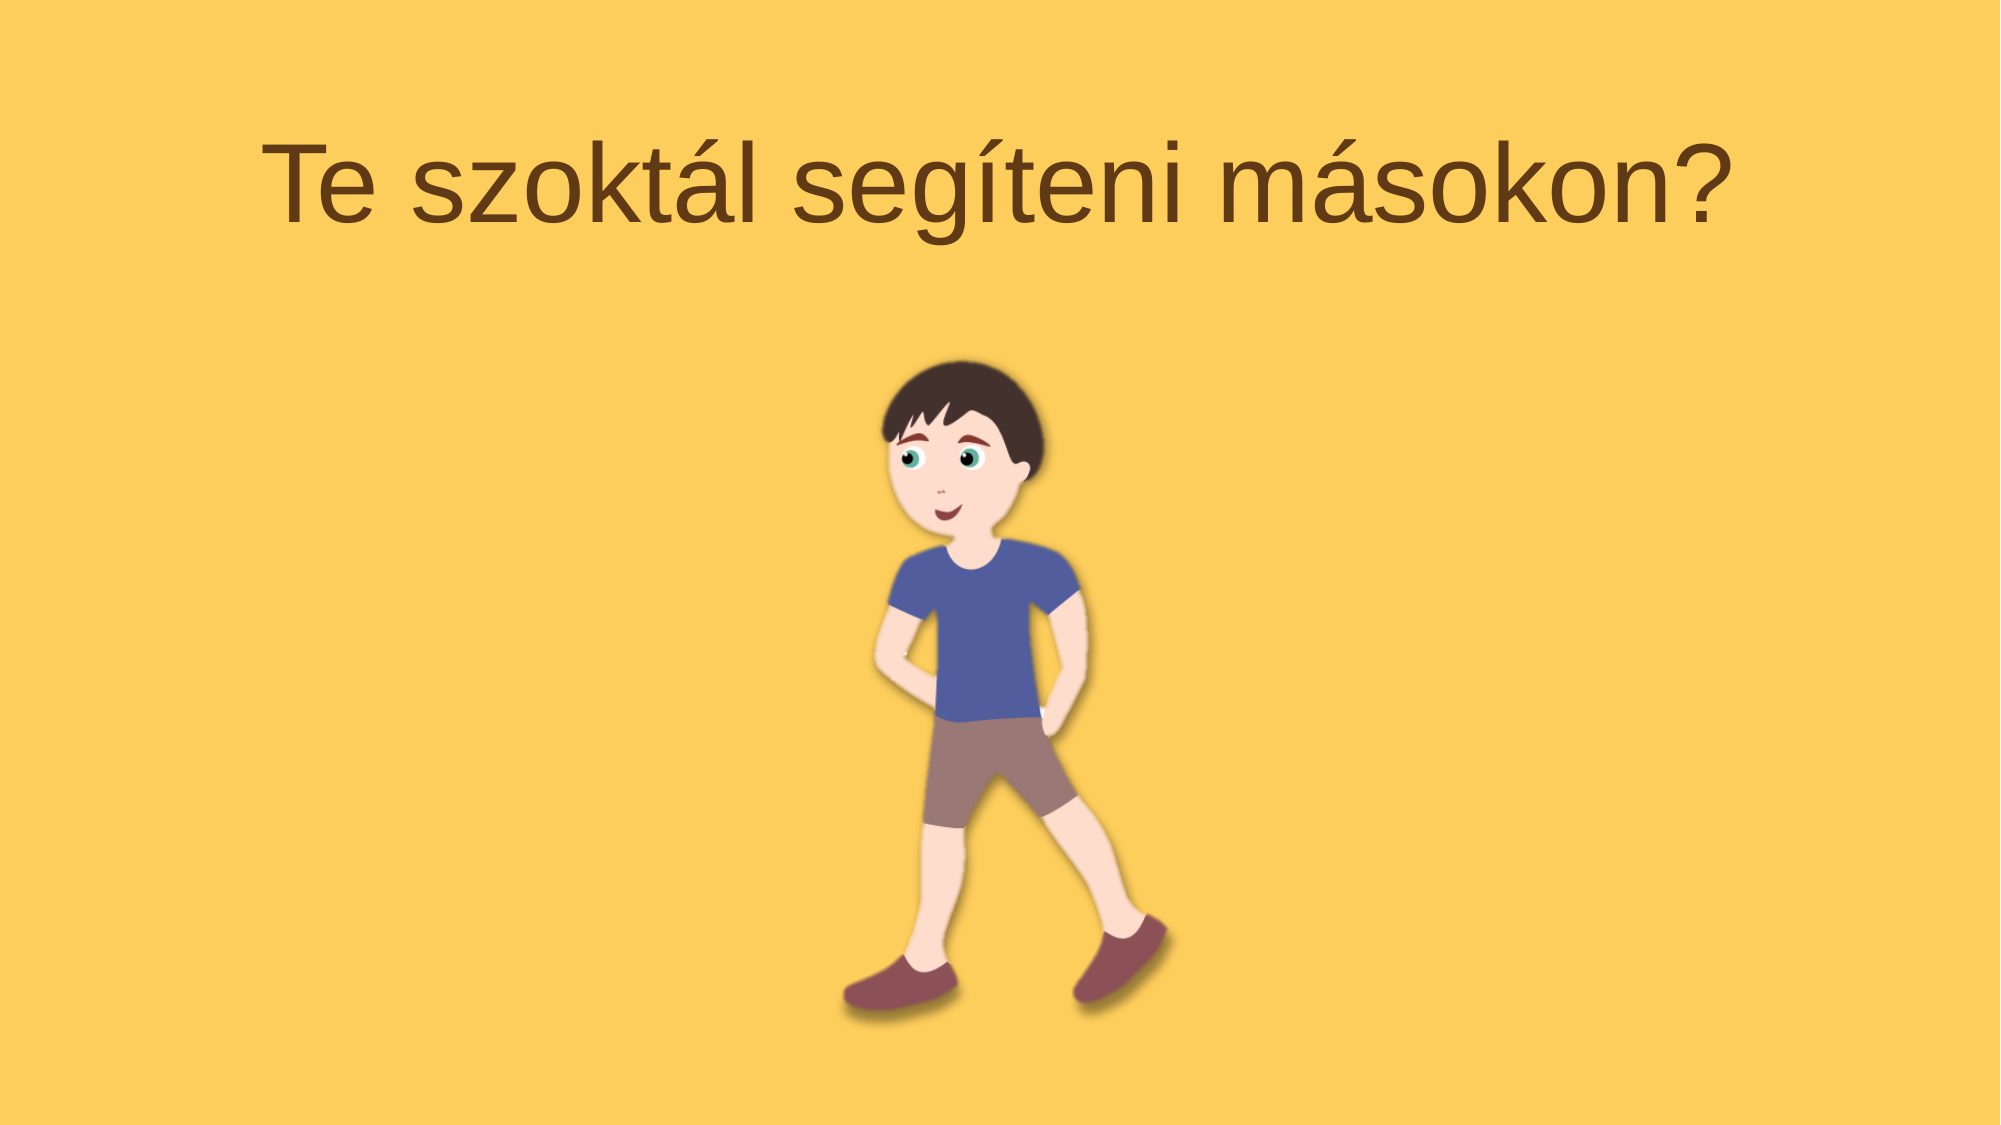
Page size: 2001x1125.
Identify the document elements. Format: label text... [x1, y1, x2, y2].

picture [815, 334, 1185, 1032]
text_box Te szoktál segíteni másokon? [245, 102, 1755, 253]
